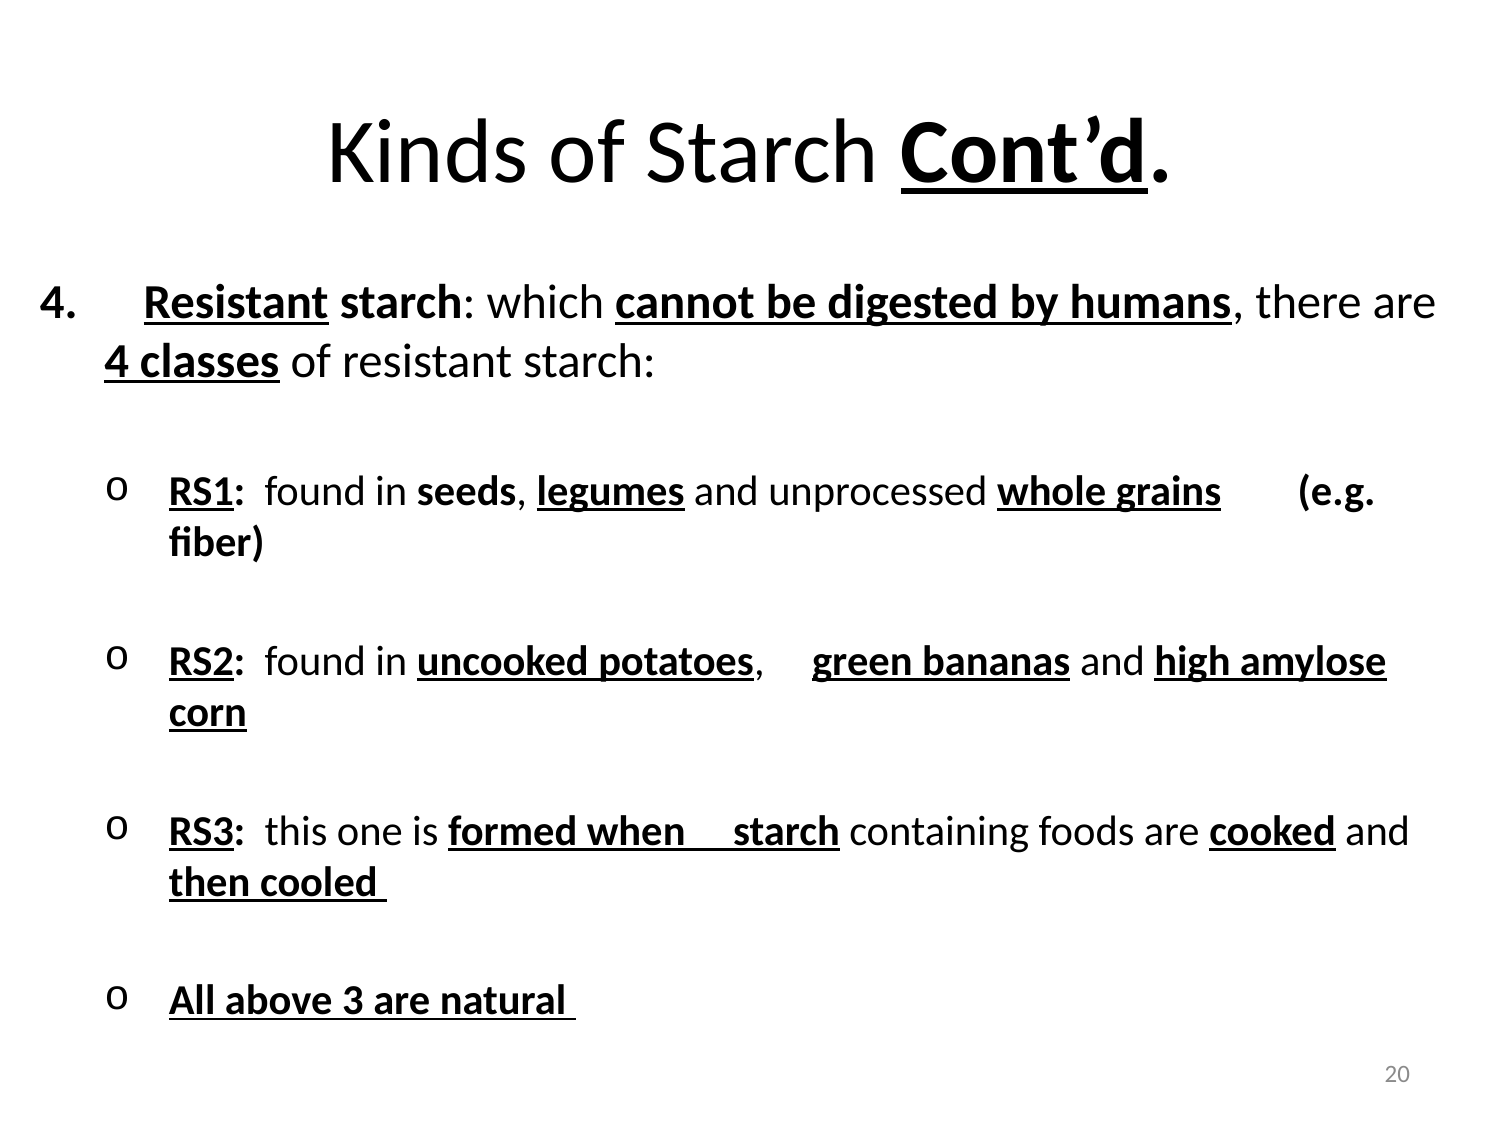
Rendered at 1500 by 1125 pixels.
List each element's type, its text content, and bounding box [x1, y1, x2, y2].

subtitle 4. Resistant starch: which cannot be digested by humans, there are 4 classes of resistant starch: RS1: found in seeds, legumes and unprocessed whole grains (e.g. fiber) RS2: found in uncooked potatoes, green bananas and high amylose corn RS3: this one is formed when starch containing foods are cooked and then cooled All above 3 are natural [24, 262, 1475, 1100]
title Kinds of Starch Cont’d. [112, 24, 1388, 262]
slide_number 20 [1074, 1042, 1425, 1103]
